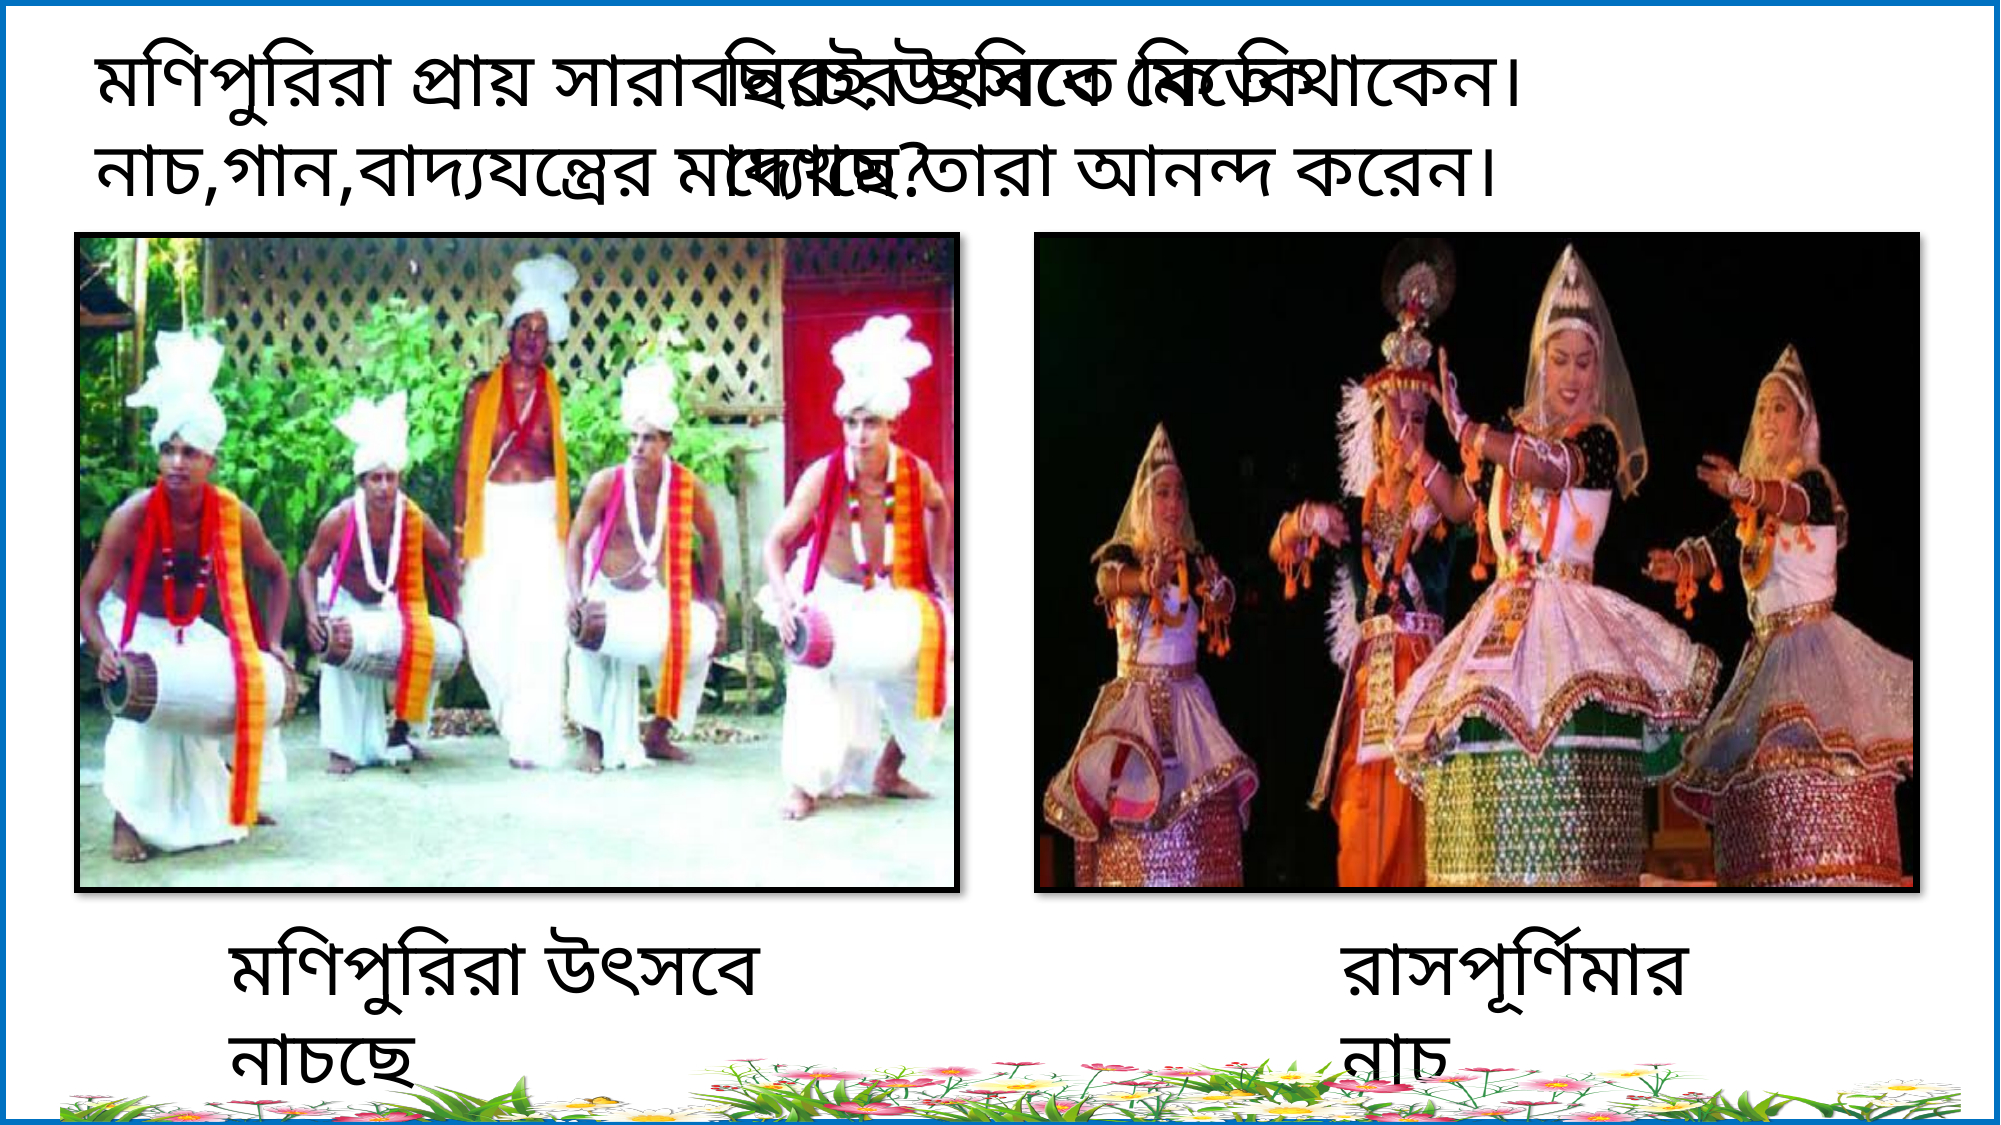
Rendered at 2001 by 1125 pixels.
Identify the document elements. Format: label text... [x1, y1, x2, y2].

picture [80, 238, 954, 887]
text_box রাসপূর্ণিমার নাচ [1327, 912, 1757, 1044]
picture [20, 1044, 2000, 1125]
picture [1040, 238, 1914, 887]
text_box [0, 0, 2000, 1125]
text_box মণিপুরিরা প্রায় সারাবছরই উৎসবে মেতে থাকেন।নাচ,গান,বাদ্যযন্ত্রের মাধ্যামে তারা আনন্দ করেন। [80, 24, 1972, 219]
text_box মণিপুরিরা উৎসবে নাচছে [214, 912, 954, 1044]
